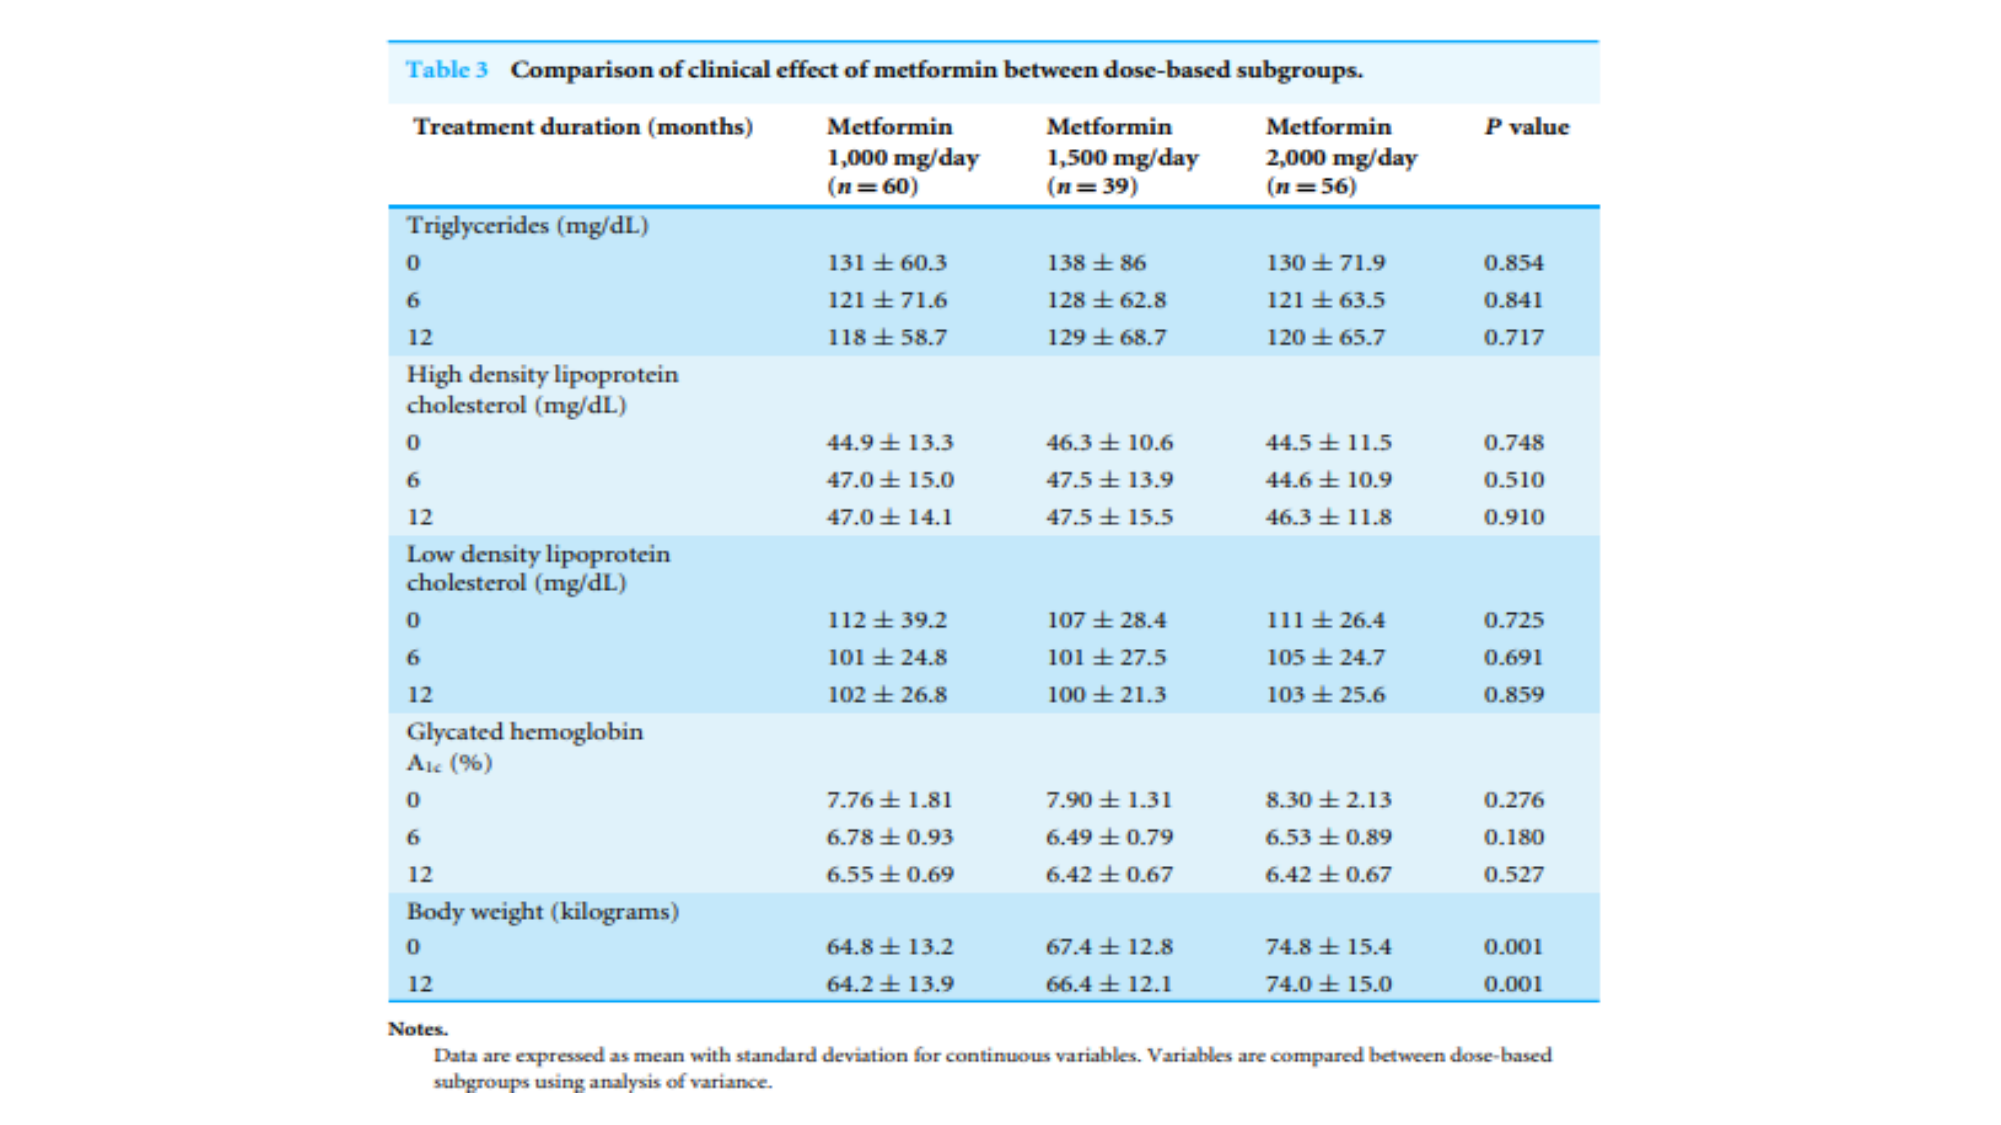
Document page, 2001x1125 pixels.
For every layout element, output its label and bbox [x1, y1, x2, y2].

list [382, 31, 1618, 1094]
